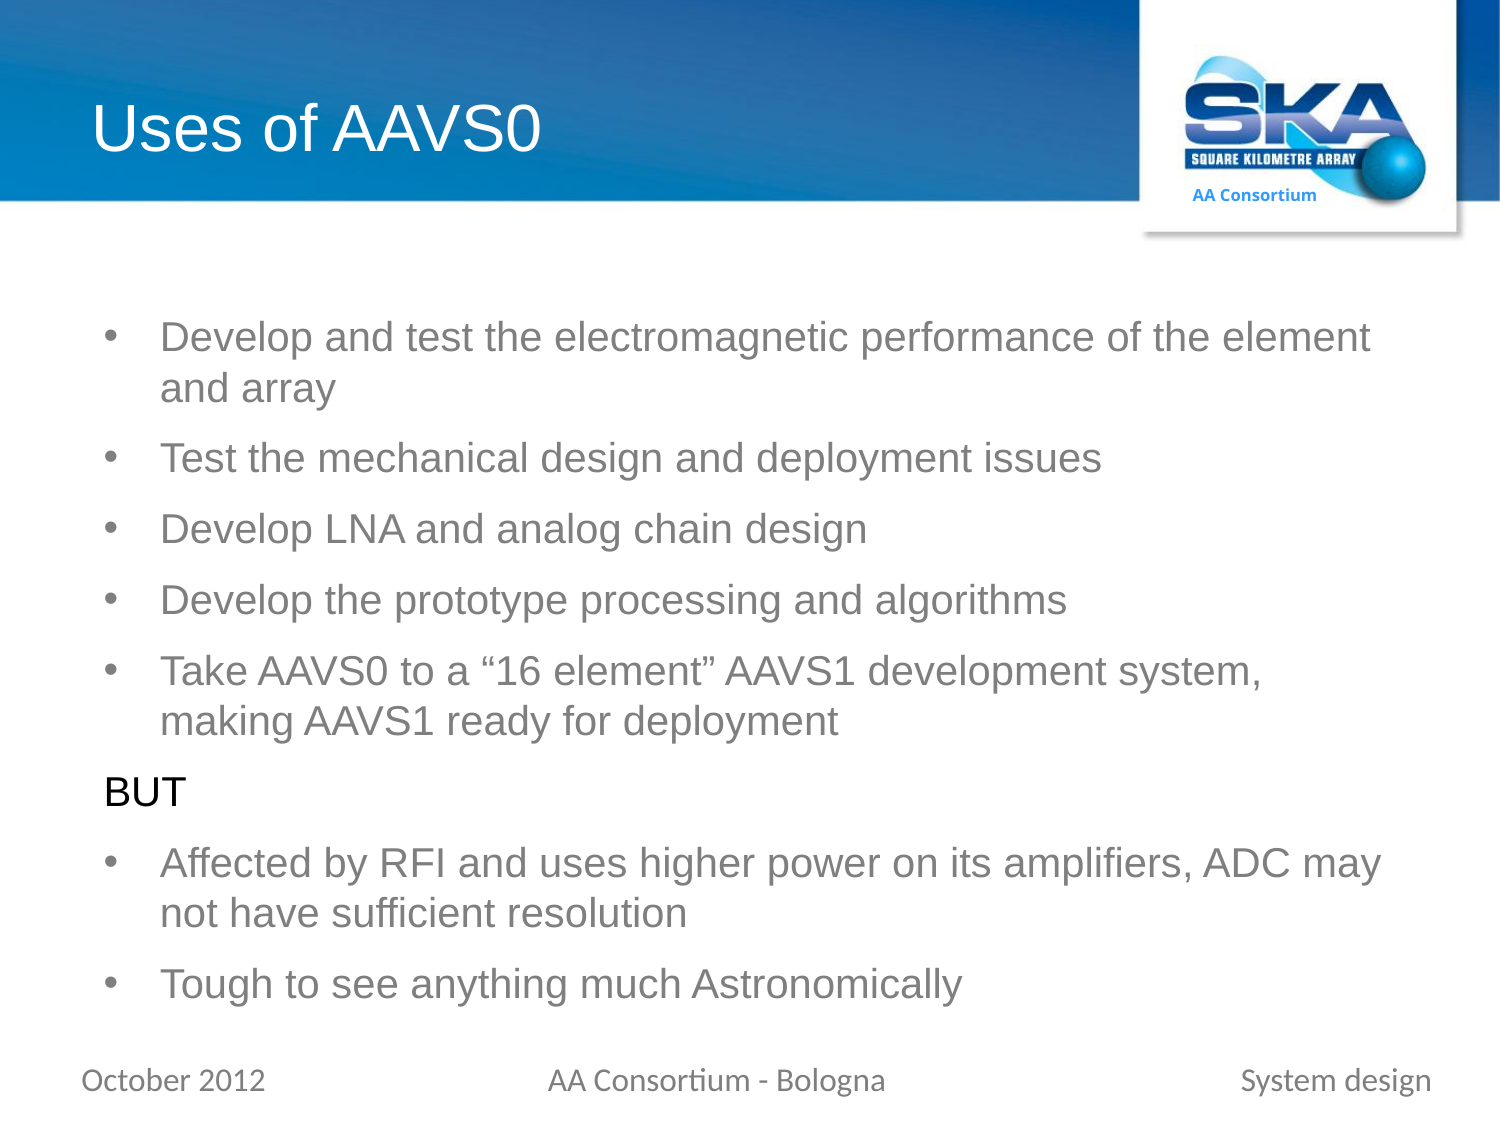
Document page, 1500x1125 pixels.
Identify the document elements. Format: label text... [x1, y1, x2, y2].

picture [34, 75, 48, 79]
list Develop and test the electromagnetic performance of the element and array Test the mechanical design and deployment issues Develop LNA and analog chain design Develop the prototype processing and algorithms Take AAVS0 to a “16 element” AAVS1 development system, making AAVS1 ready for deployment BUT Affected by RFI and uses higher power on its amplifiers, ADC may not have sufficient resolution Tough to see anything much Astronomically [88, 302, 1412, 1047]
title Uses of AAVS0 [76, 30, 1427, 219]
picture [0, 0, 1500, 1023]
